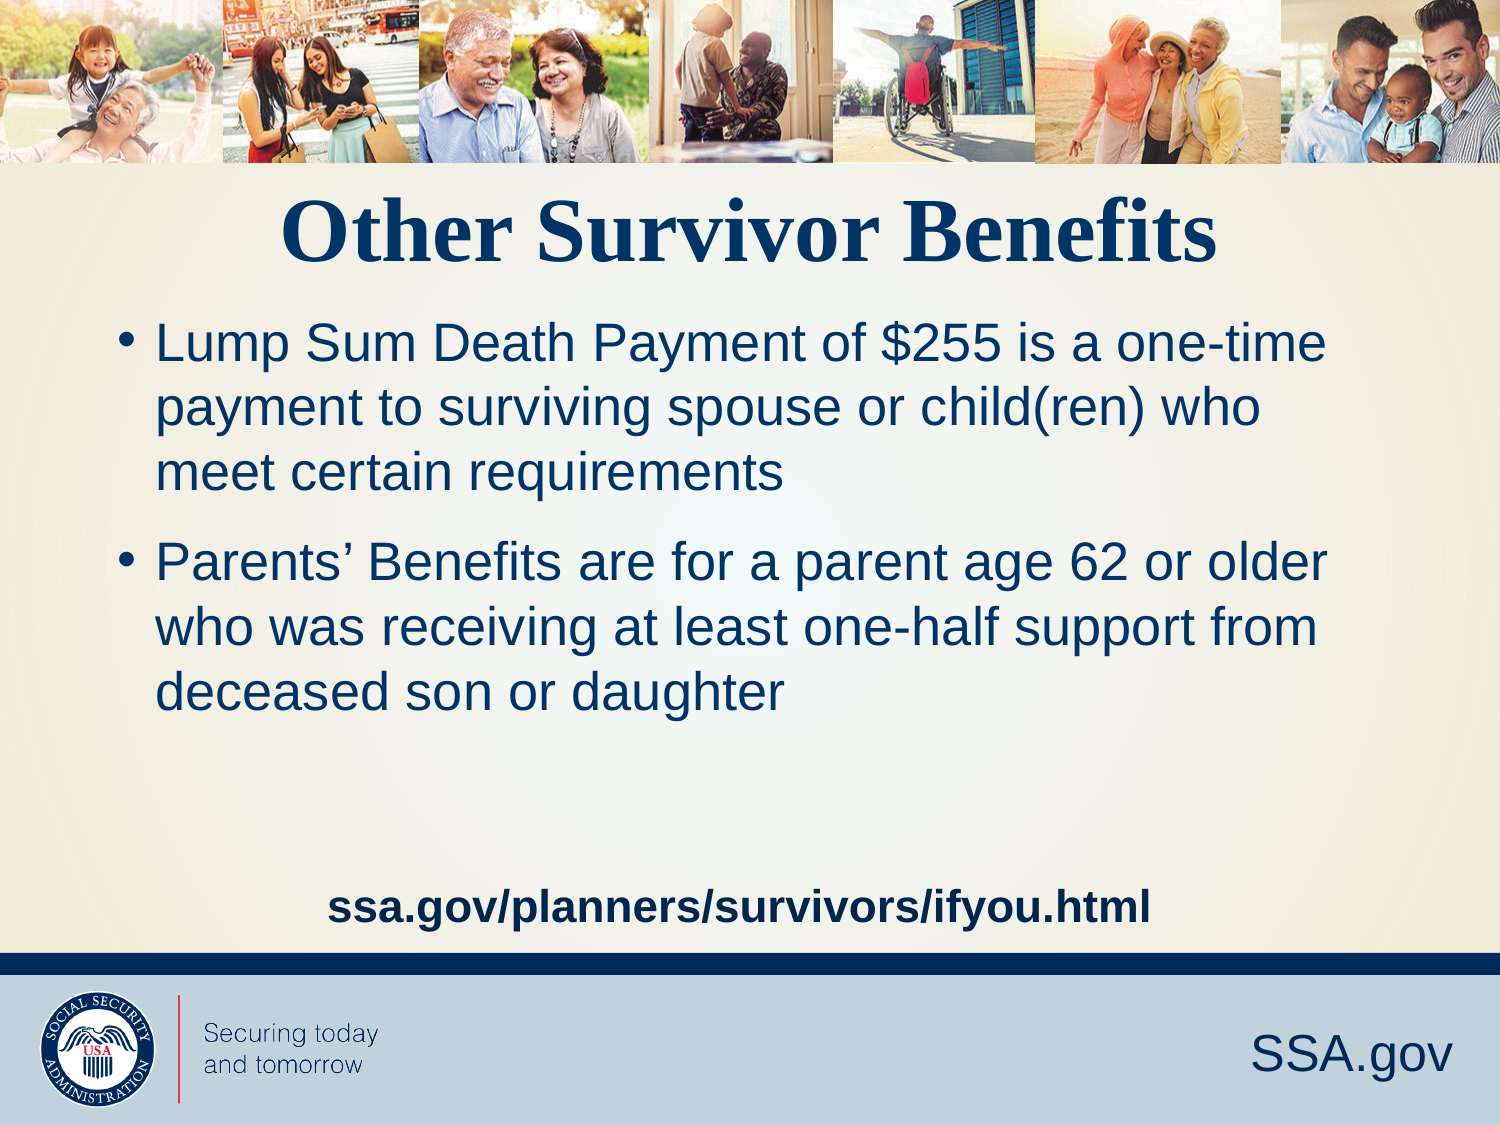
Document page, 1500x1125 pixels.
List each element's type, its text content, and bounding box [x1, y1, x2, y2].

picture [34, 989, 386, 1111]
list Lump Sum Death Payment of $255 is a one-time payment to surviving spouse or child(ren) who meet certain requirements Parents’ Benefits are for a parent age 62 or older who was receiving at least one-half support from deceased son or daughter ssa.gov/planners/survivors/ifyou.html [102, 299, 1377, 749]
title Other Survivor Benefits [0, 162, 1500, 346]
picture [0, 0, 1500, 162]
